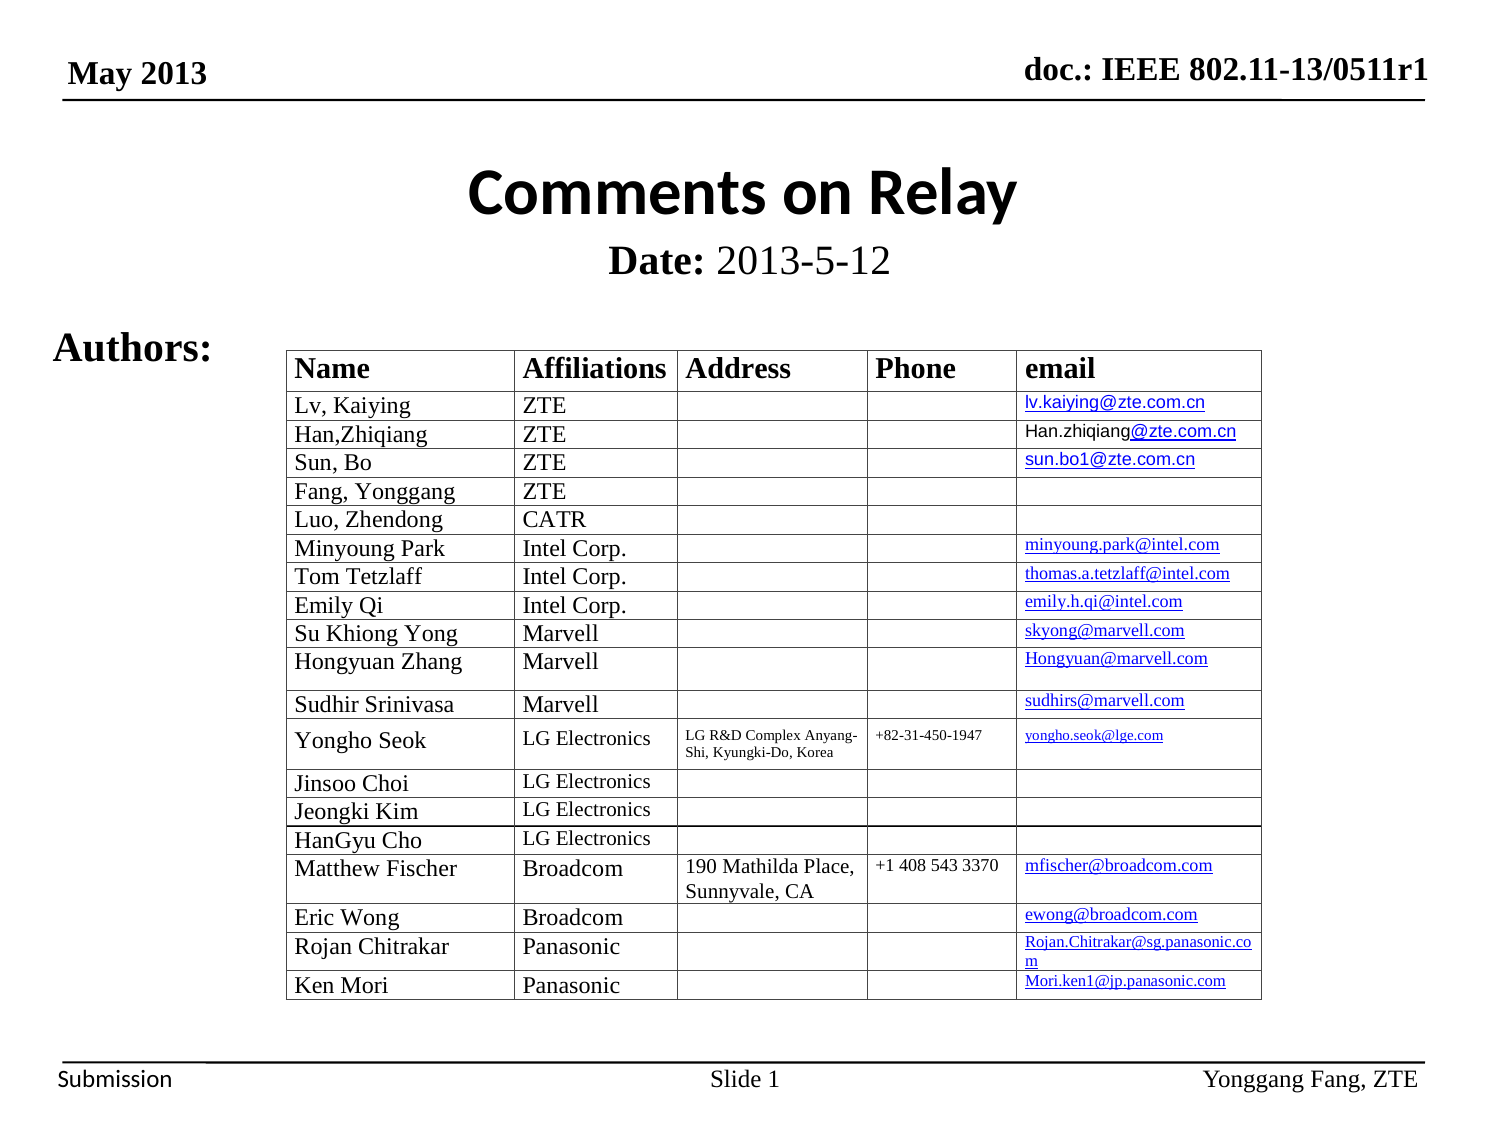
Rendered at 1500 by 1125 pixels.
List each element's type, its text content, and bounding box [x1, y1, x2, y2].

title Comments on Relay [62, 112, 1426, 263]
footer Yonggang Fang, ZTE [1199, 1062, 1426, 1094]
slide_number Slide 1 [702, 1061, 788, 1093]
list Date: 2013-5-12 [112, 224, 1388, 288]
text_box Authors: [37, 312, 275, 375]
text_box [274, 349, 1274, 1049]
